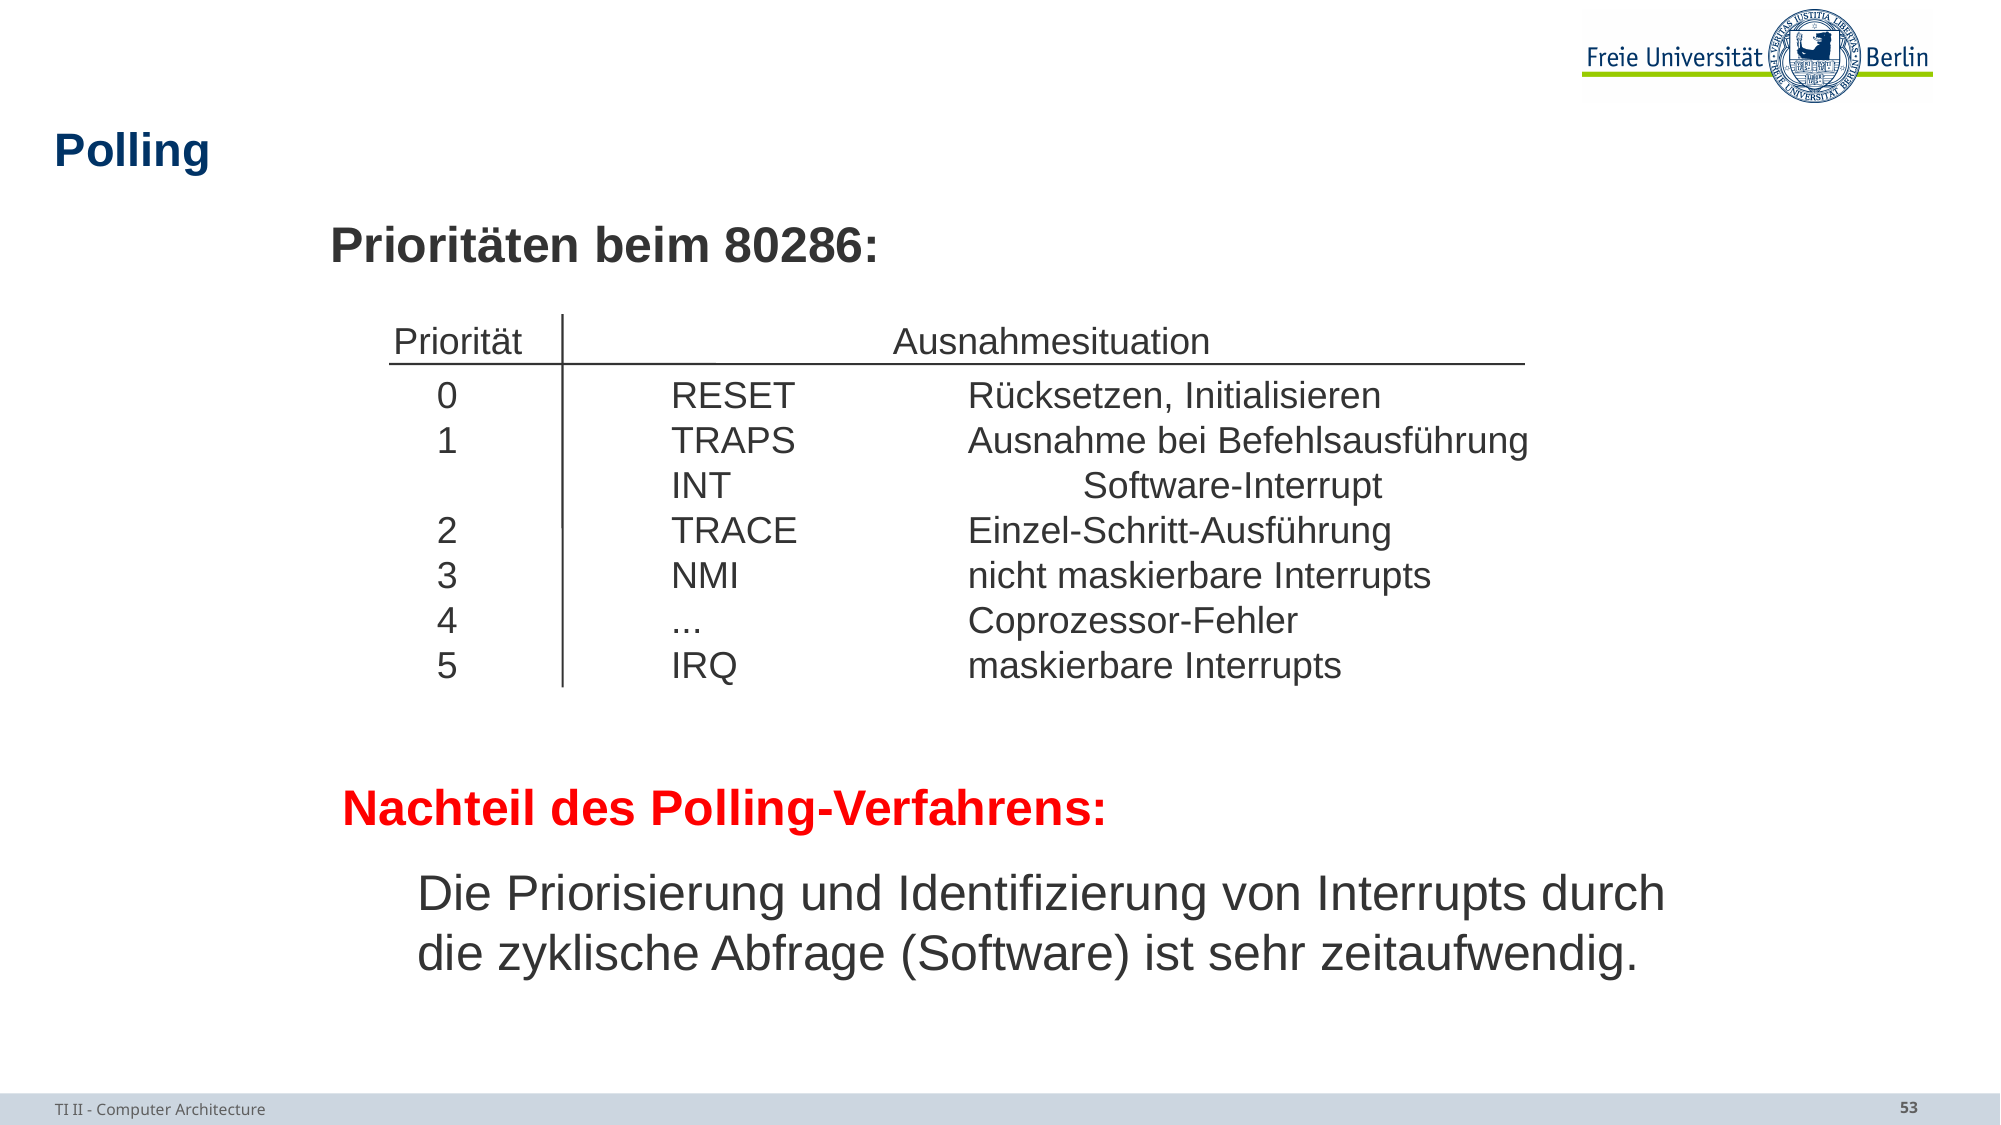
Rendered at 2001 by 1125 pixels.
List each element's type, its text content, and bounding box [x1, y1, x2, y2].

title Polling [54, 117, 1946, 188]
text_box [315, 204, 1669, 695]
picture [1582, 9, 1933, 103]
footer TI II - Computer Architecture [54, 1091, 1363, 1125]
text_box Nachteil des Polling-Verfahrens: Die Priorisierung und Identifizierung von Interrupts durch die zyklische Abfrage (Software) ist sehr zeitaufwendig. [327, 768, 1683, 989]
